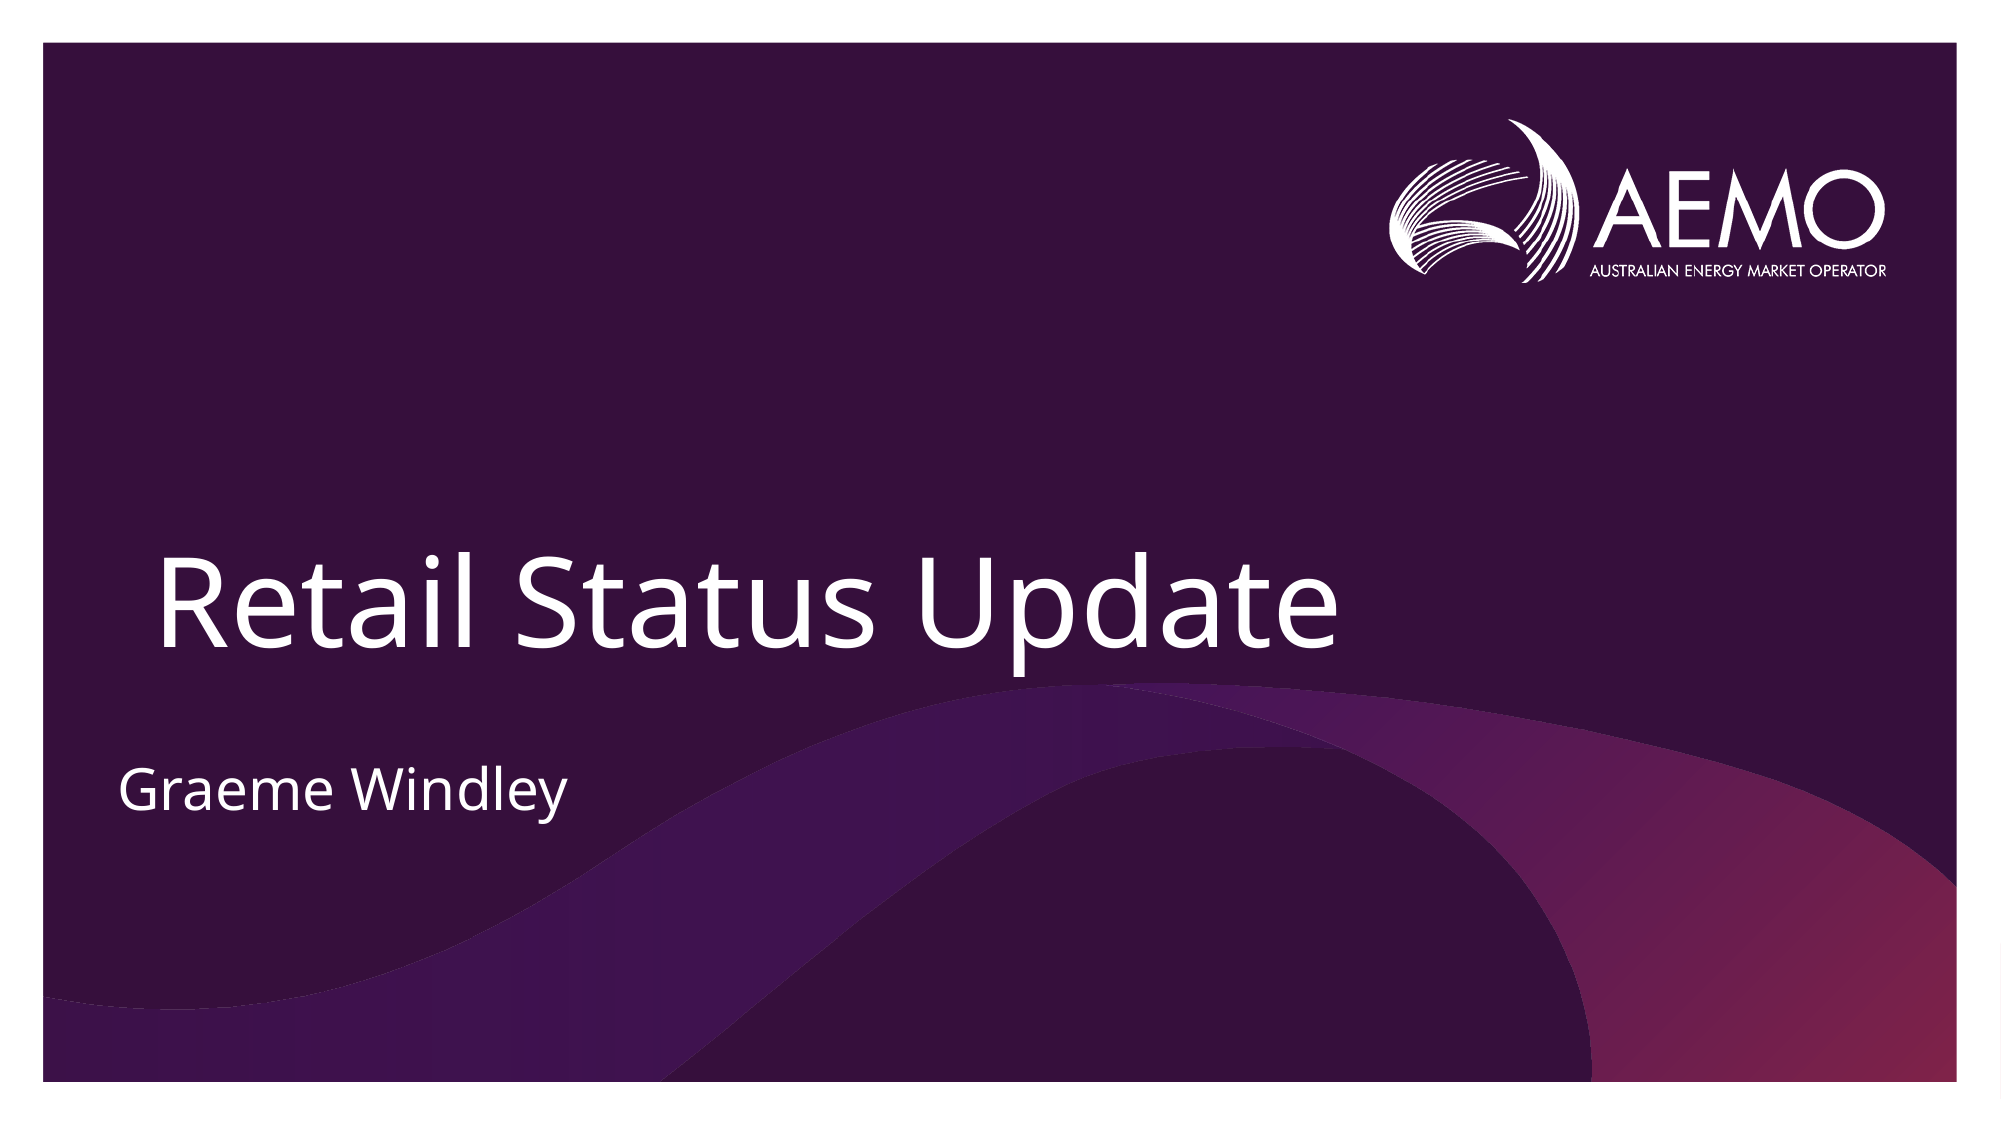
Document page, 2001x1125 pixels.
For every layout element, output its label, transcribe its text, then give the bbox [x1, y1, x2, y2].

picture [1389, 119, 1886, 283]
title Retail Status Update [137, 290, 1638, 682]
text_box Graeme Windley [102, 752, 1397, 999]
